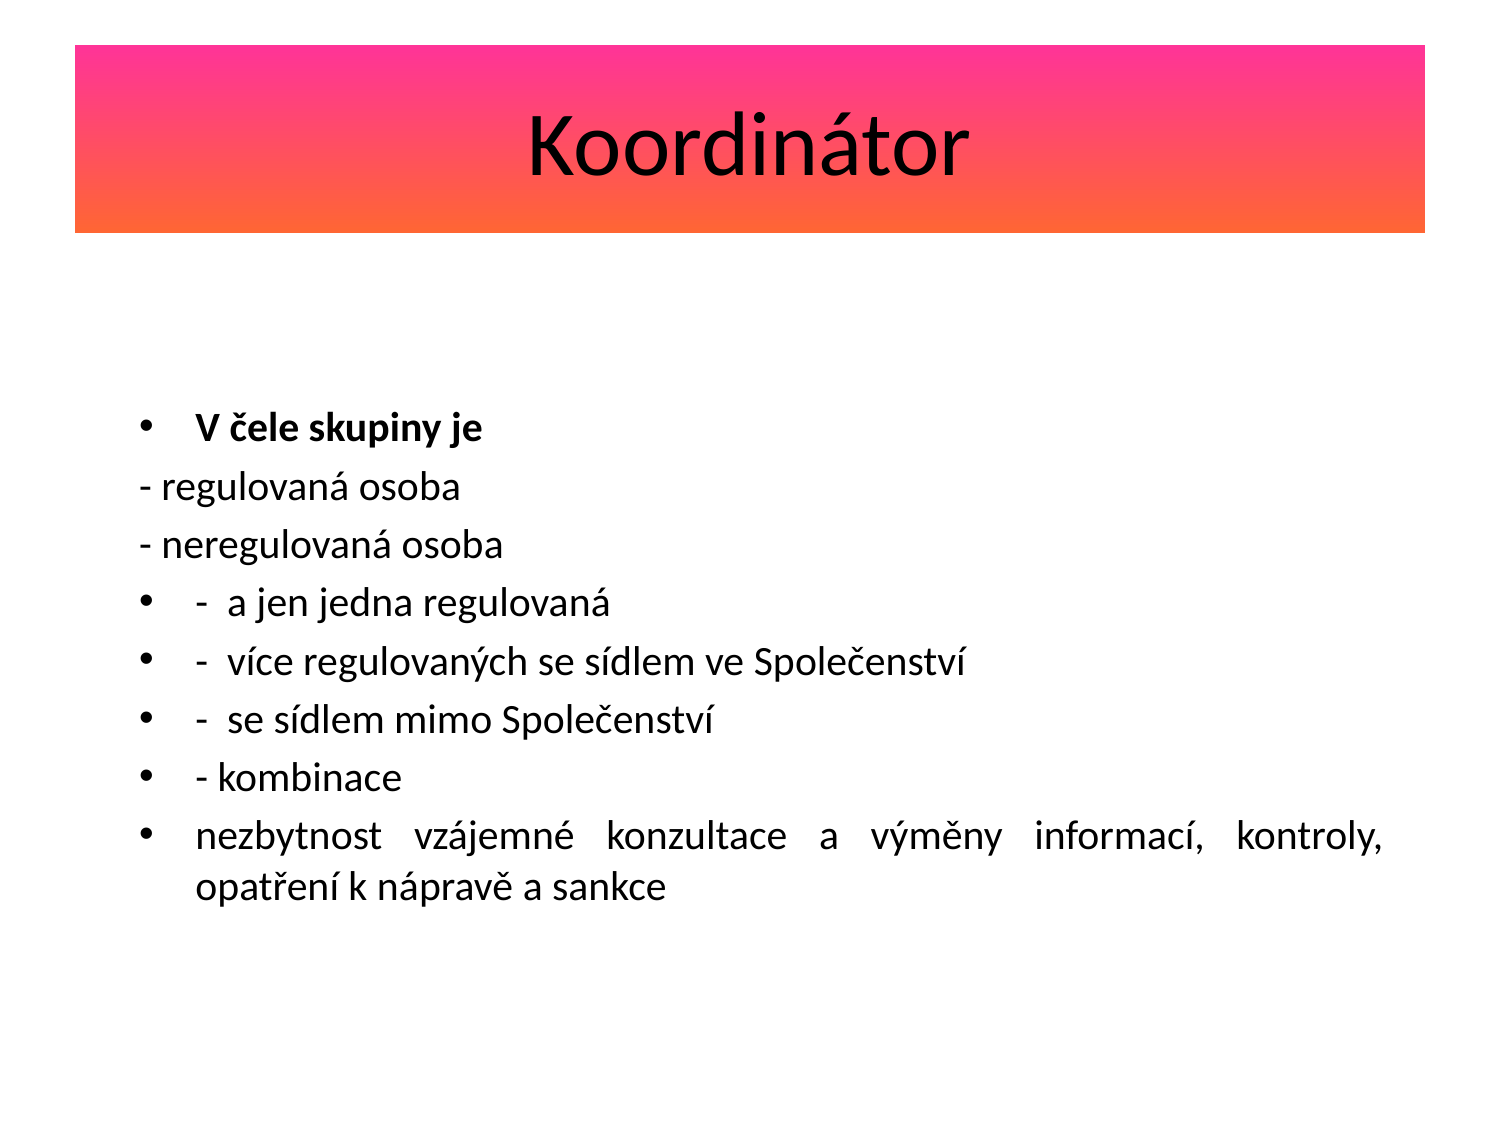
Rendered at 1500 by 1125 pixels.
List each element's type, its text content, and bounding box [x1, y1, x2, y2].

title Koordinátor [75, 45, 1425, 233]
list V čele skupiny je - regulovaná osoba - neregulovaná osoba - a jen jedna regulovaná - více regulovaných se sídlem ve Společenství - se sídlem mimo Společenství - kombinace nezbytnost vzájemné konzultace a výměny informací, kontroly, opatření k nápravě a sankce [124, 392, 1400, 1005]
